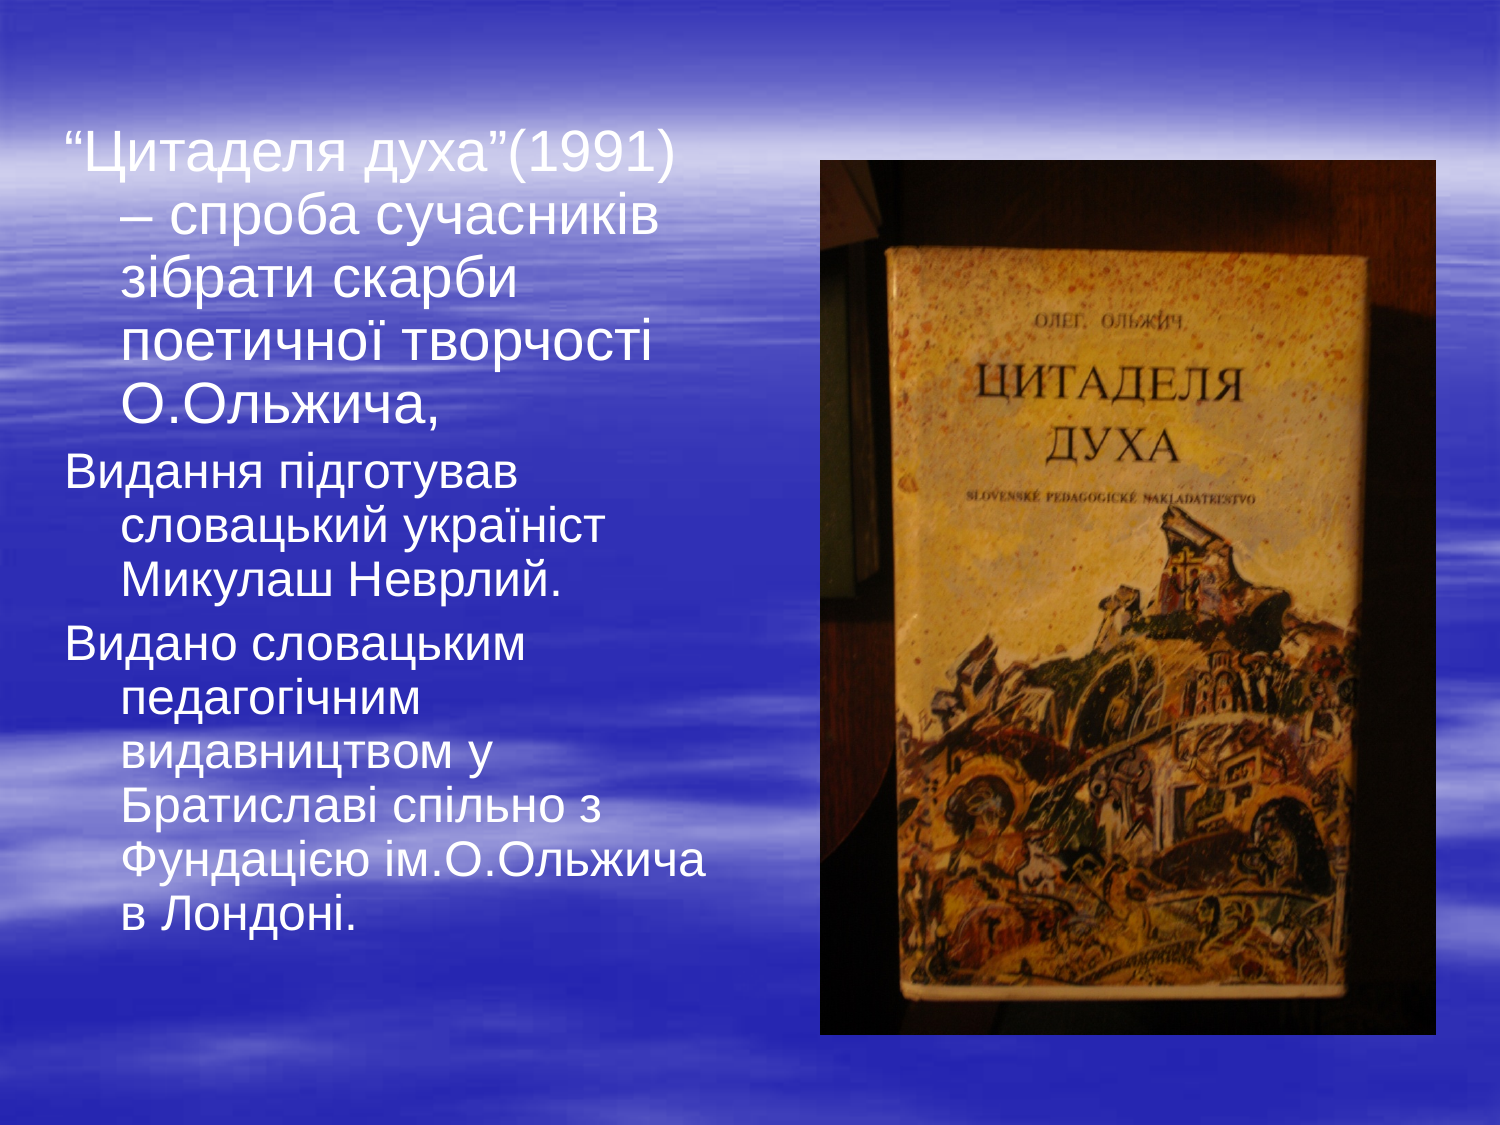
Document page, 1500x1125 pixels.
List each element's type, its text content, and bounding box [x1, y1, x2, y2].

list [820, 160, 1436, 1036]
list “Цитаделя духа”(1991) – спроба сучасників зібрати скарби поетичної творчості О.Ольжича, Видання підготував словацький україніст Микулаш Неврлий. Видано словацьким педагогічним видавництвом у Братиславі спільно з Фундацією ім.О.Ольжича в Лондоні. [49, 113, 738, 1000]
